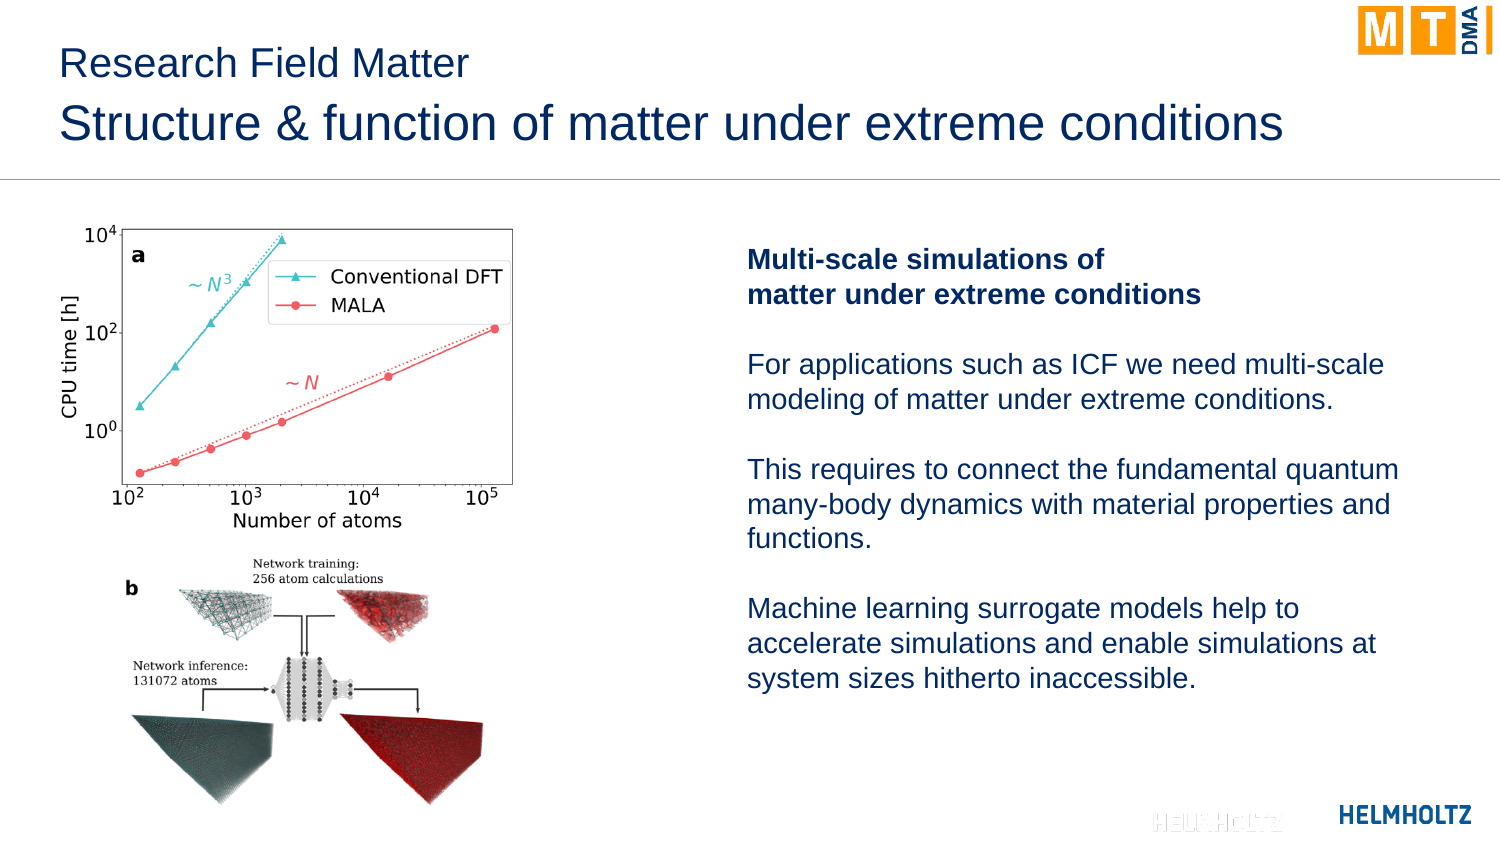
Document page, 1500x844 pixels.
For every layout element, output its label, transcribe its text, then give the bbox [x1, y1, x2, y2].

picture [1129, 796, 1306, 844]
text_box Multi-scale simulations of matter under extreme conditions For applications such as ICF we need multi-scale modeling of matter under extreme conditions. This requires to connect the fundamental quantum many-body dynamics with material properties and functions. Machine learning surrogate models help to accelerate simulations and enable simulations at system sizes hitherto inaccessible. [732, 232, 1447, 702]
picture [1354, 1, 1497, 58]
title Research Field Matter [59, 36, 1441, 97]
picture [1340, 805, 1471, 824]
picture [123, 557, 485, 836]
list Structure & function of matter under extreme conditions [58, 113, 1441, 158]
picture [58, 220, 518, 529]
